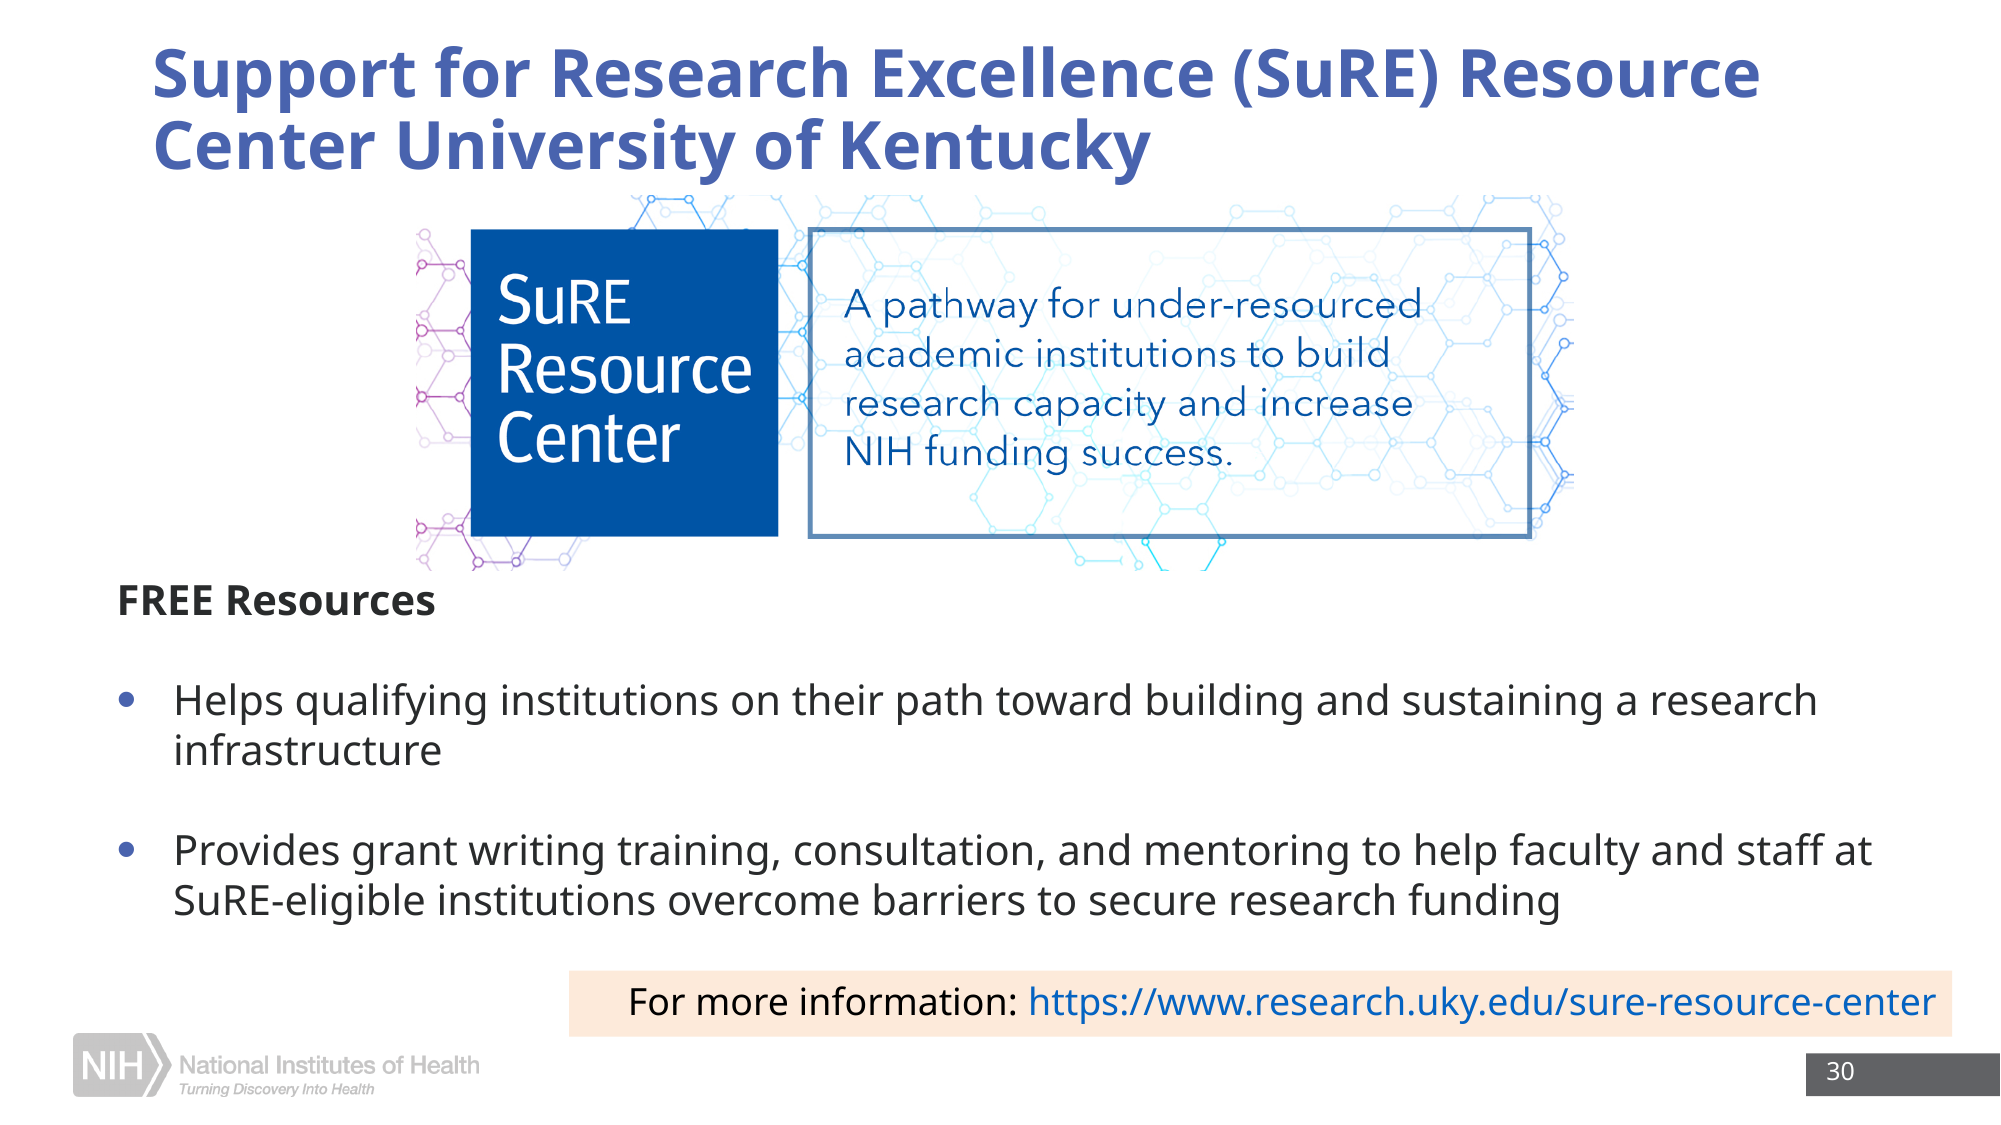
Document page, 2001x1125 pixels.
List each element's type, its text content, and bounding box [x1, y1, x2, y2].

text_box For more information: https://www.research.uky.edu/sure-resource-center [569, 970, 1953, 1037]
title Support for Research Excellence (SuRE) Resource Center University of Kentucky [137, 3, 1863, 221]
picture [416, 195, 1574, 571]
slide_number 30 [1419, 1042, 1870, 1103]
text_box FREE Resources Helps qualifying institutions on their path toward building and sustaining a research infrastructure Provides grant writing training, consultation, and mentoring to help faculty and staff at SuRE-eligible institutions overcome barriers to secure research funding [101, 566, 1953, 932]
